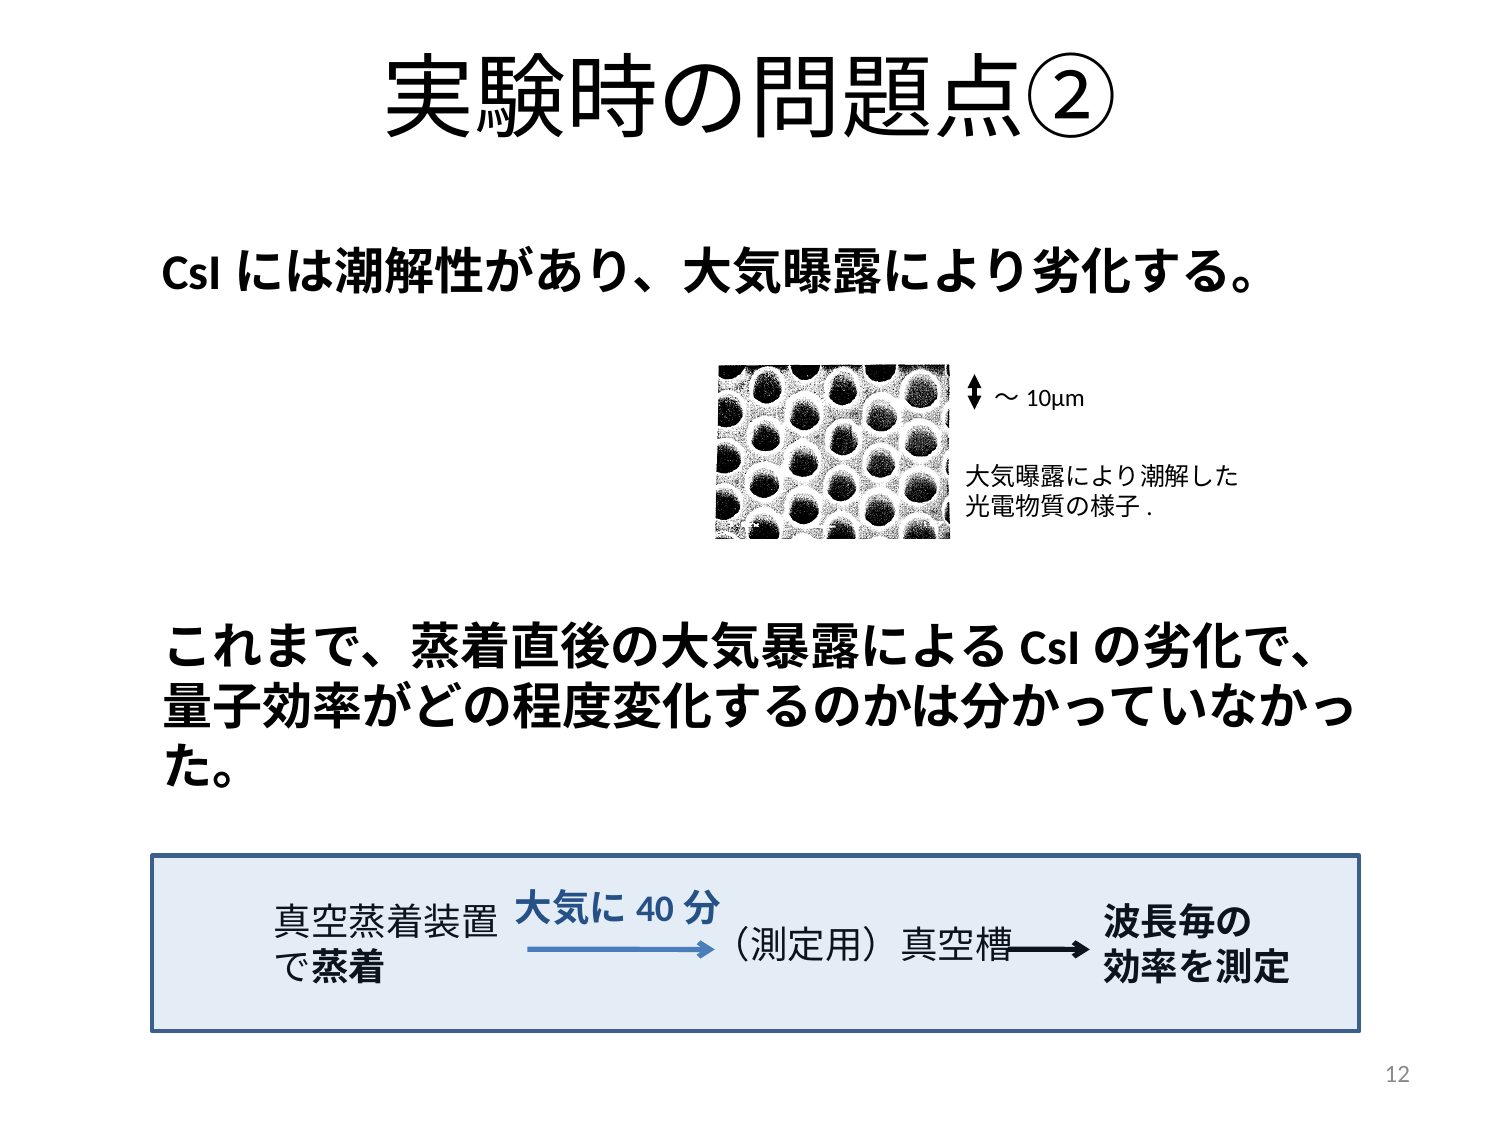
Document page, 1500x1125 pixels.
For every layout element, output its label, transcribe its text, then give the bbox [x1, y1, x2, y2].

slide_number 12 [1074, 1042, 1425, 1103]
text_box CsIには潮解性があり、大気曝露により劣化する。 これまで、蒸着直後の大気暴露によるCsIの劣化で、量子効率がどの程度変化するのかは分かっていなかった。 [147, 231, 1376, 802]
title 実験時の問題点② [75, 0, 1425, 188]
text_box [714, 361, 1247, 540]
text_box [152, 855, 1360, 1032]
